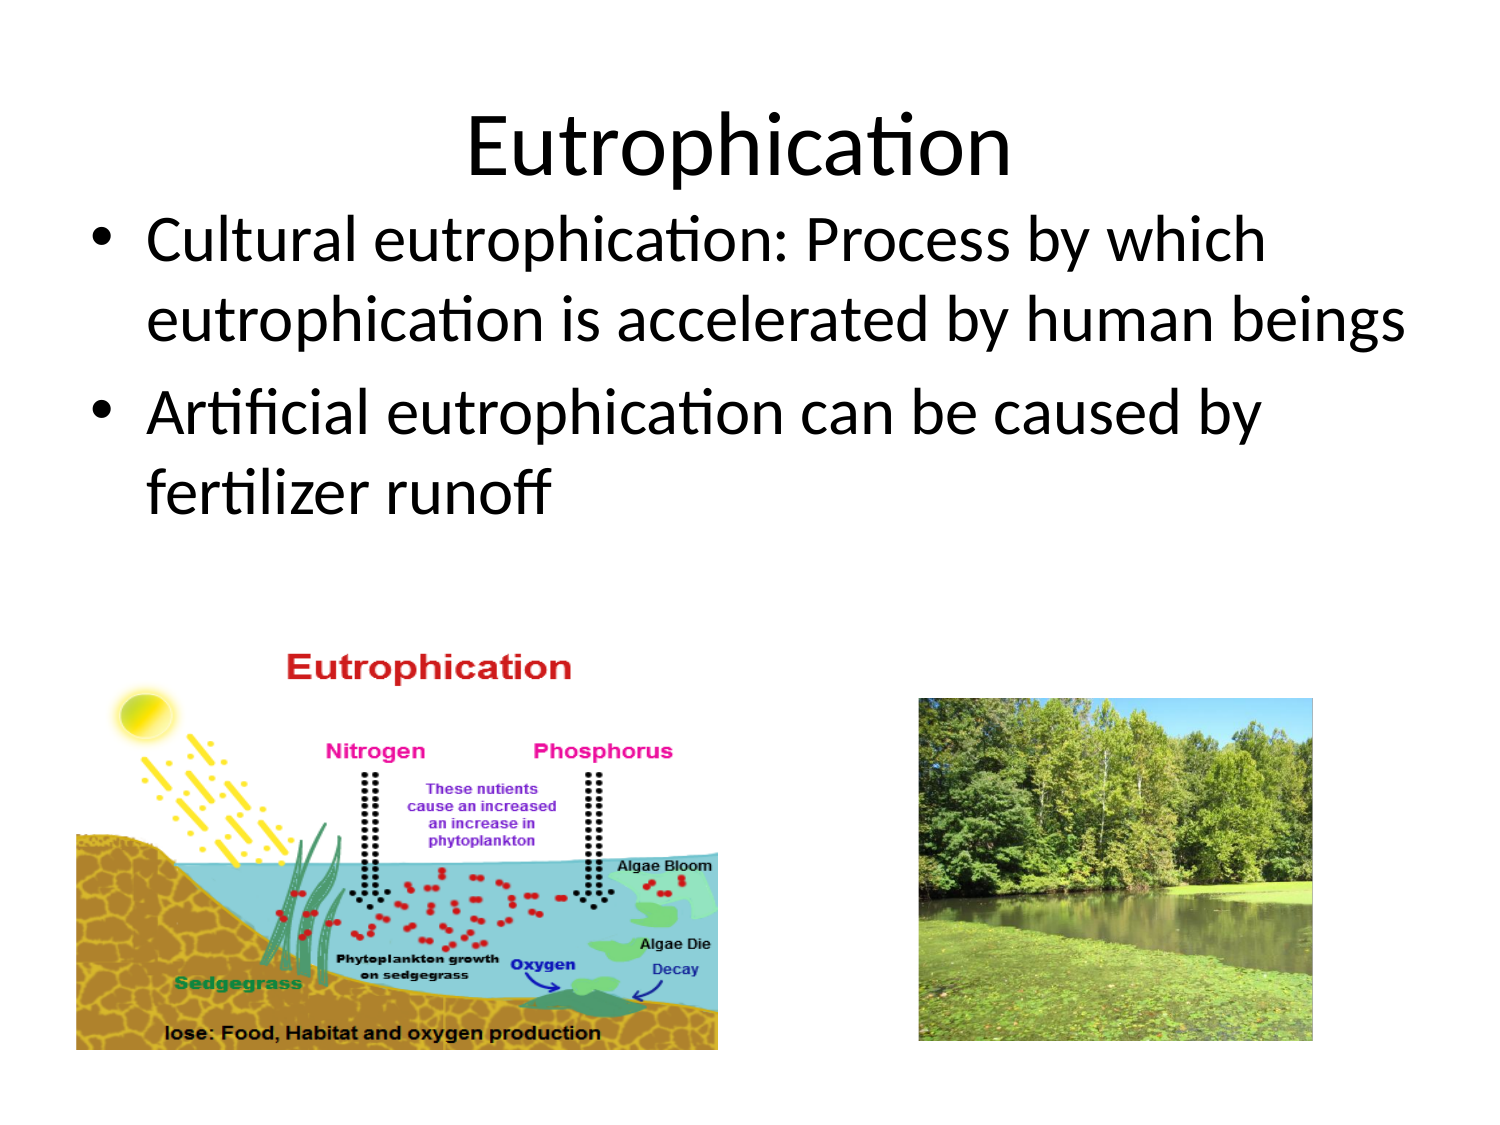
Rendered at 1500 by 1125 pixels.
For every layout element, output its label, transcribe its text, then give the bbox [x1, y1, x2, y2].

picture [74, 647, 718, 1051]
list Cultural eutrophication: Process by which eutrophication is accelerated by human beings Artificial eutrophication can be caused by fertilizer runoff [75, 187, 1425, 930]
title Eutrophication [75, 45, 1425, 187]
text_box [918, 698, 1355, 1051]
